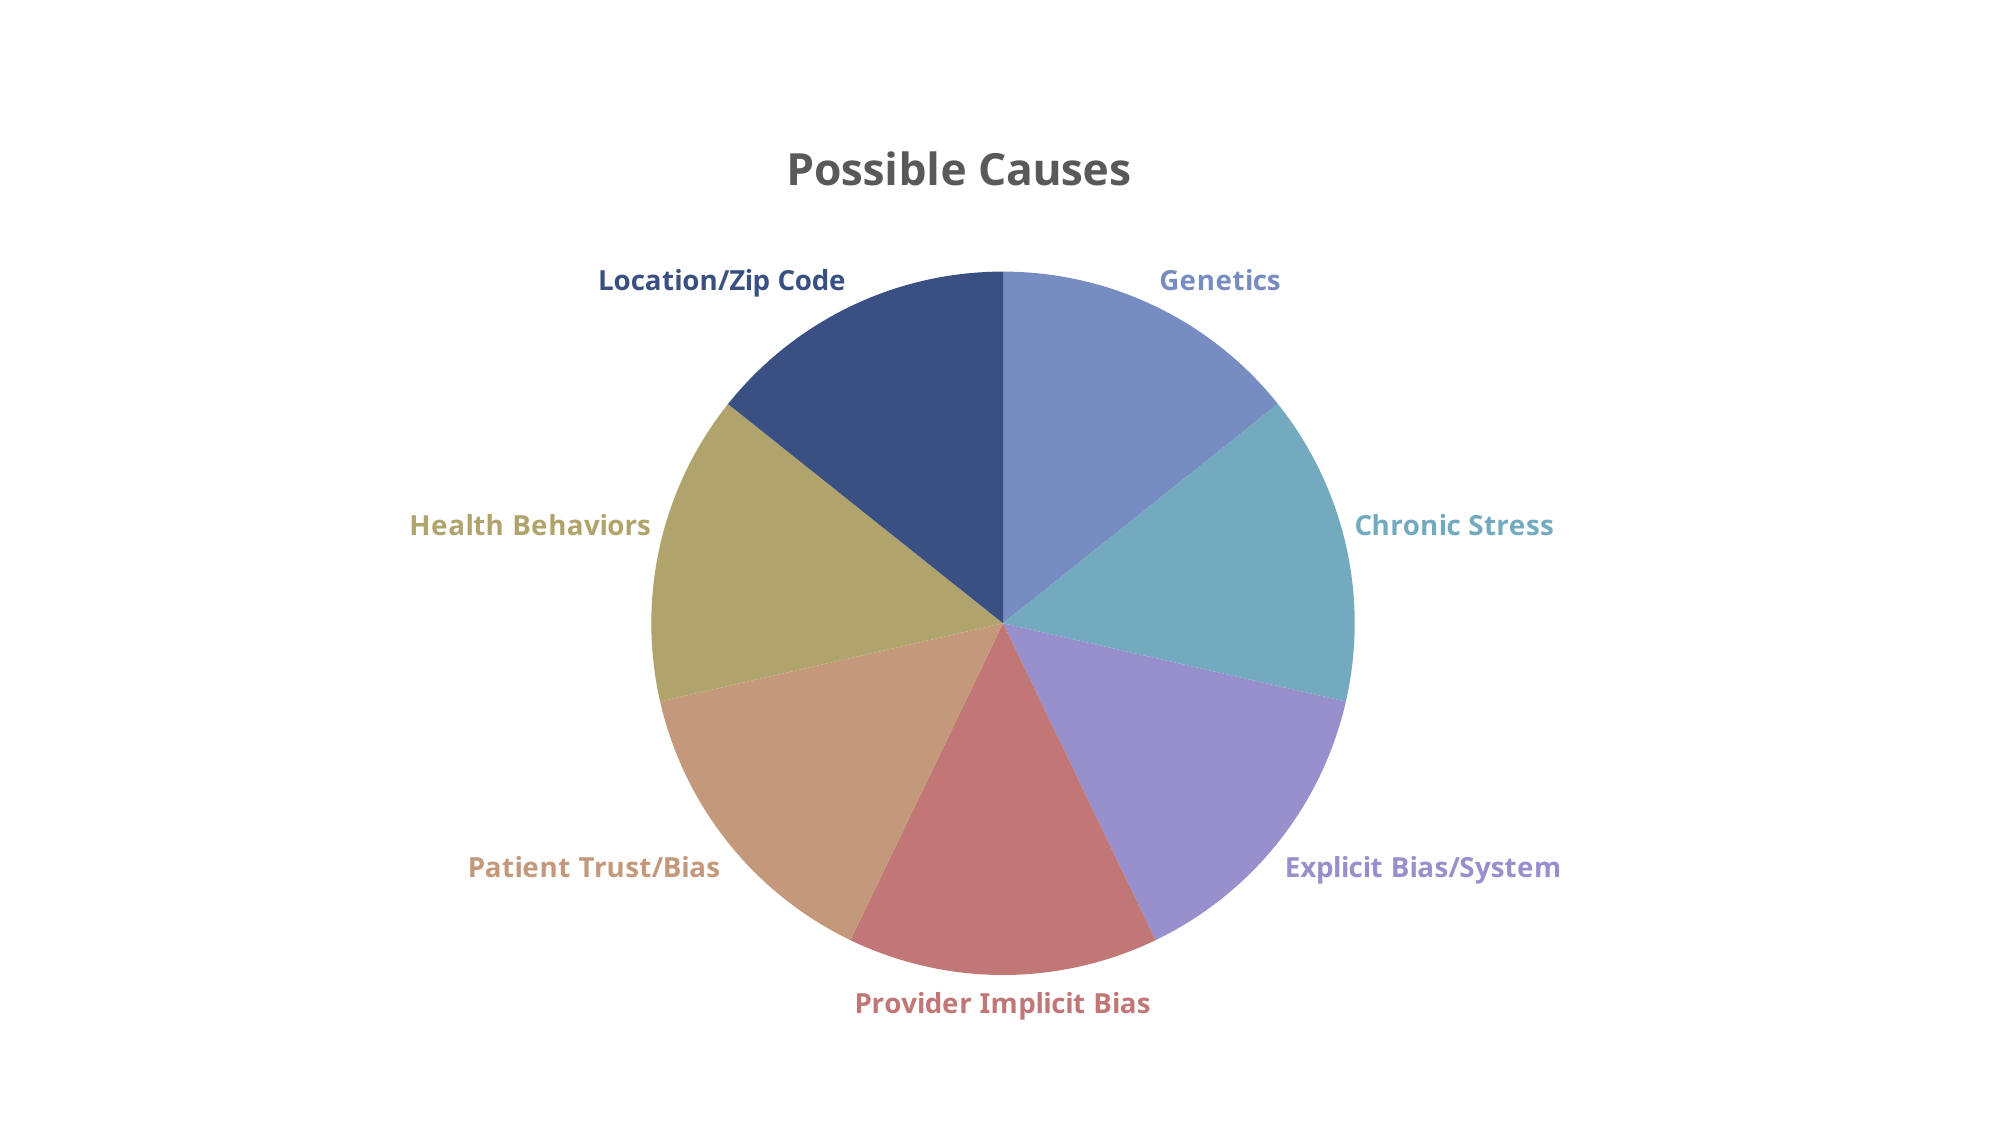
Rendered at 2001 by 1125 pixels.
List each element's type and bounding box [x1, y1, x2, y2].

chart [86, 112, 1920, 1040]
